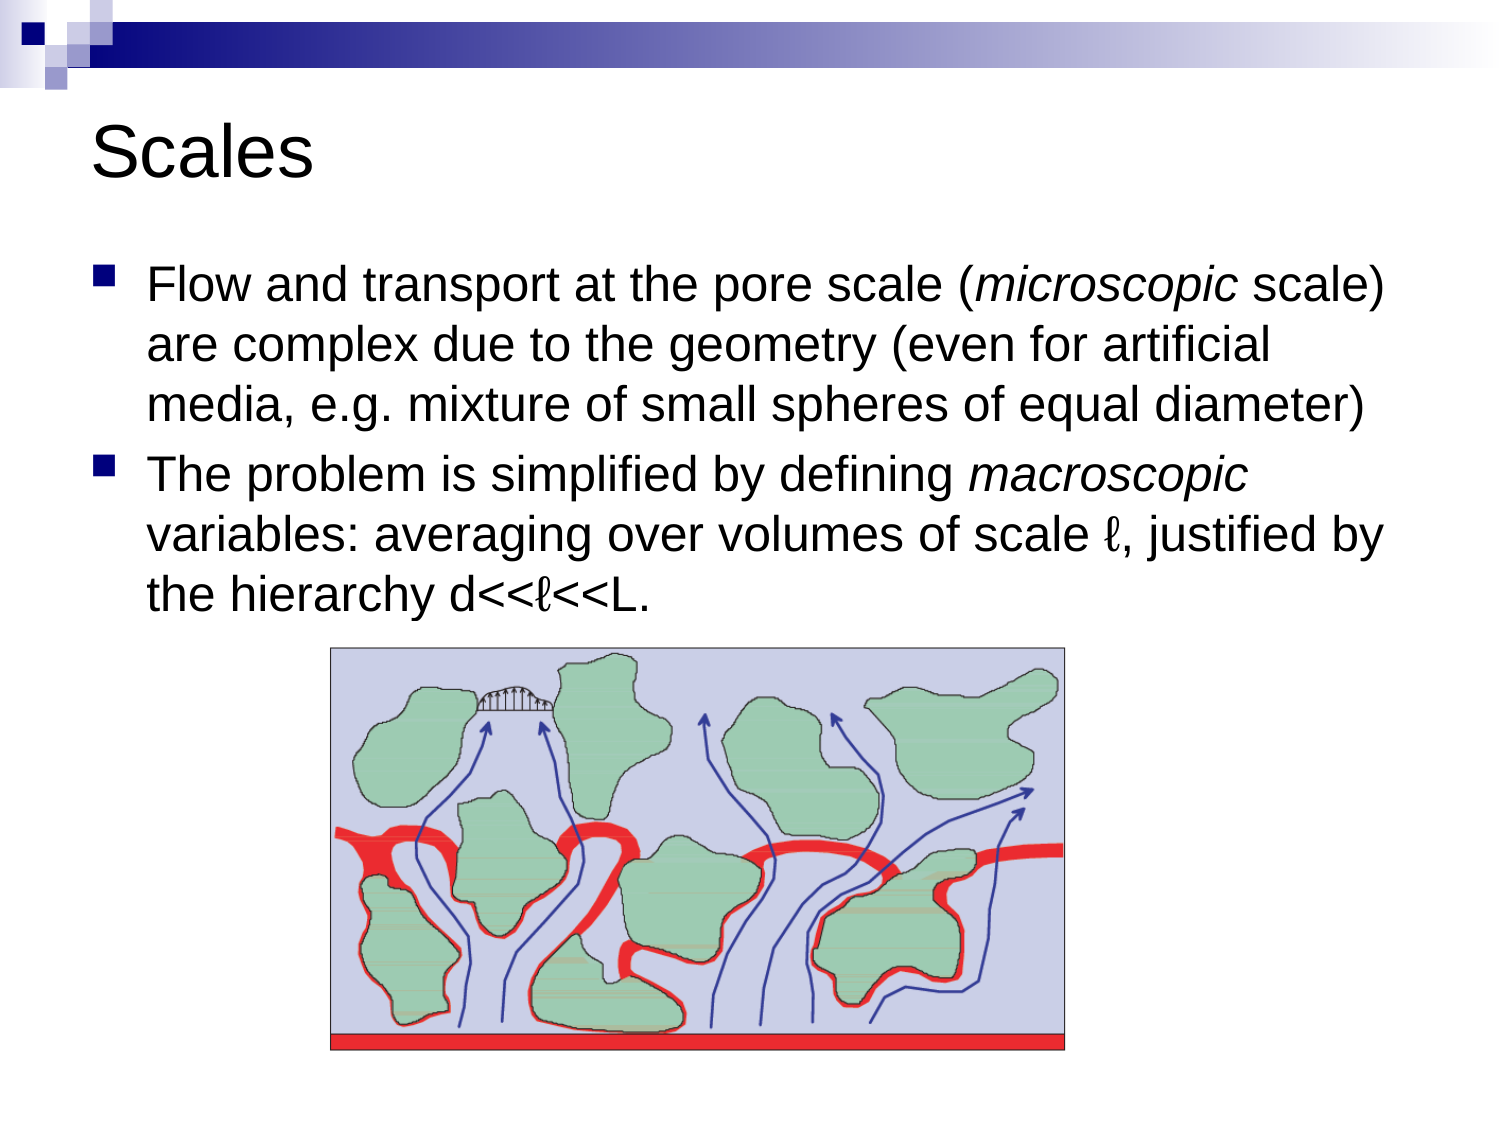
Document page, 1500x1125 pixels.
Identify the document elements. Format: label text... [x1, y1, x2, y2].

picture [312, 621, 1080, 1077]
title Scales [74, 74, 1426, 221]
list Flow and transport at the pore scale (microscopic scale) are complex due to the geometry (even for artificial media, e.g. mixture of small spheres of equal diameter) The problem is simplified by defining macroscopic variables: averaging over volumes of scale ℓ, justified by the hierarchy d<<ℓ<<L. [74, 243, 1426, 1095]
